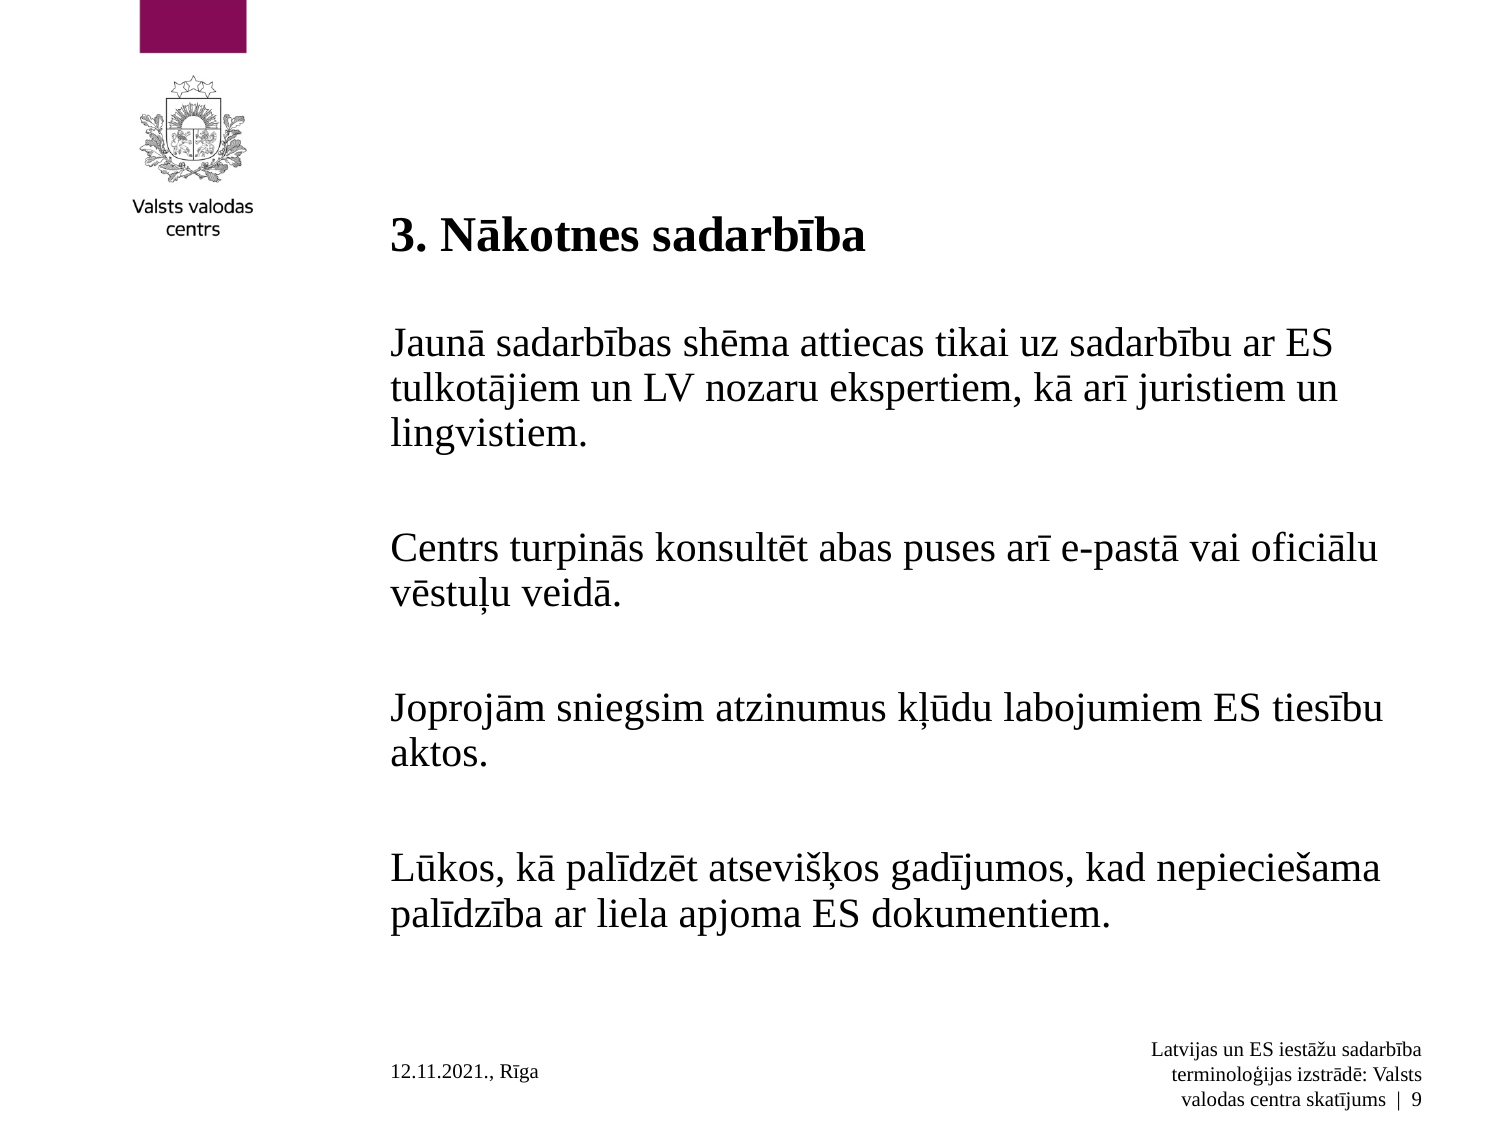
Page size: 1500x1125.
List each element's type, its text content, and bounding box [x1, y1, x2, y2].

slide_number Latvijas un ES iestāžu sadarbība terminoloģijas izstrādē: Valsts valodas centra skatījums | 9 [1087, 1042, 1438, 1103]
subtitle Jaunā sadarbības shēma attiecas tikai uz sadarbību ar ES tulkotājiem un LV nozaru ekspertiem, kā arī juristiem un lingvistiem. Centrs turpinās konsultēt abas puses arī e-pastā vai oficiālu vēstuļu veidā. Joprojām sniegsim atzinumus kļūdu labojumiem ES tiesību aktos. Lūkos, kā palīdzēt atsevišķos gadījumos, kad nepieciešama palīdzība ar liela apjoma ES dokumentiem. [375, 312, 1413, 1041]
picture [48, 0, 338, 322]
text_box 12.11.2021., Rīga [375, 1040, 725, 1100]
title 3. Nākotnes sadarbība [375, 112, 1413, 270]
